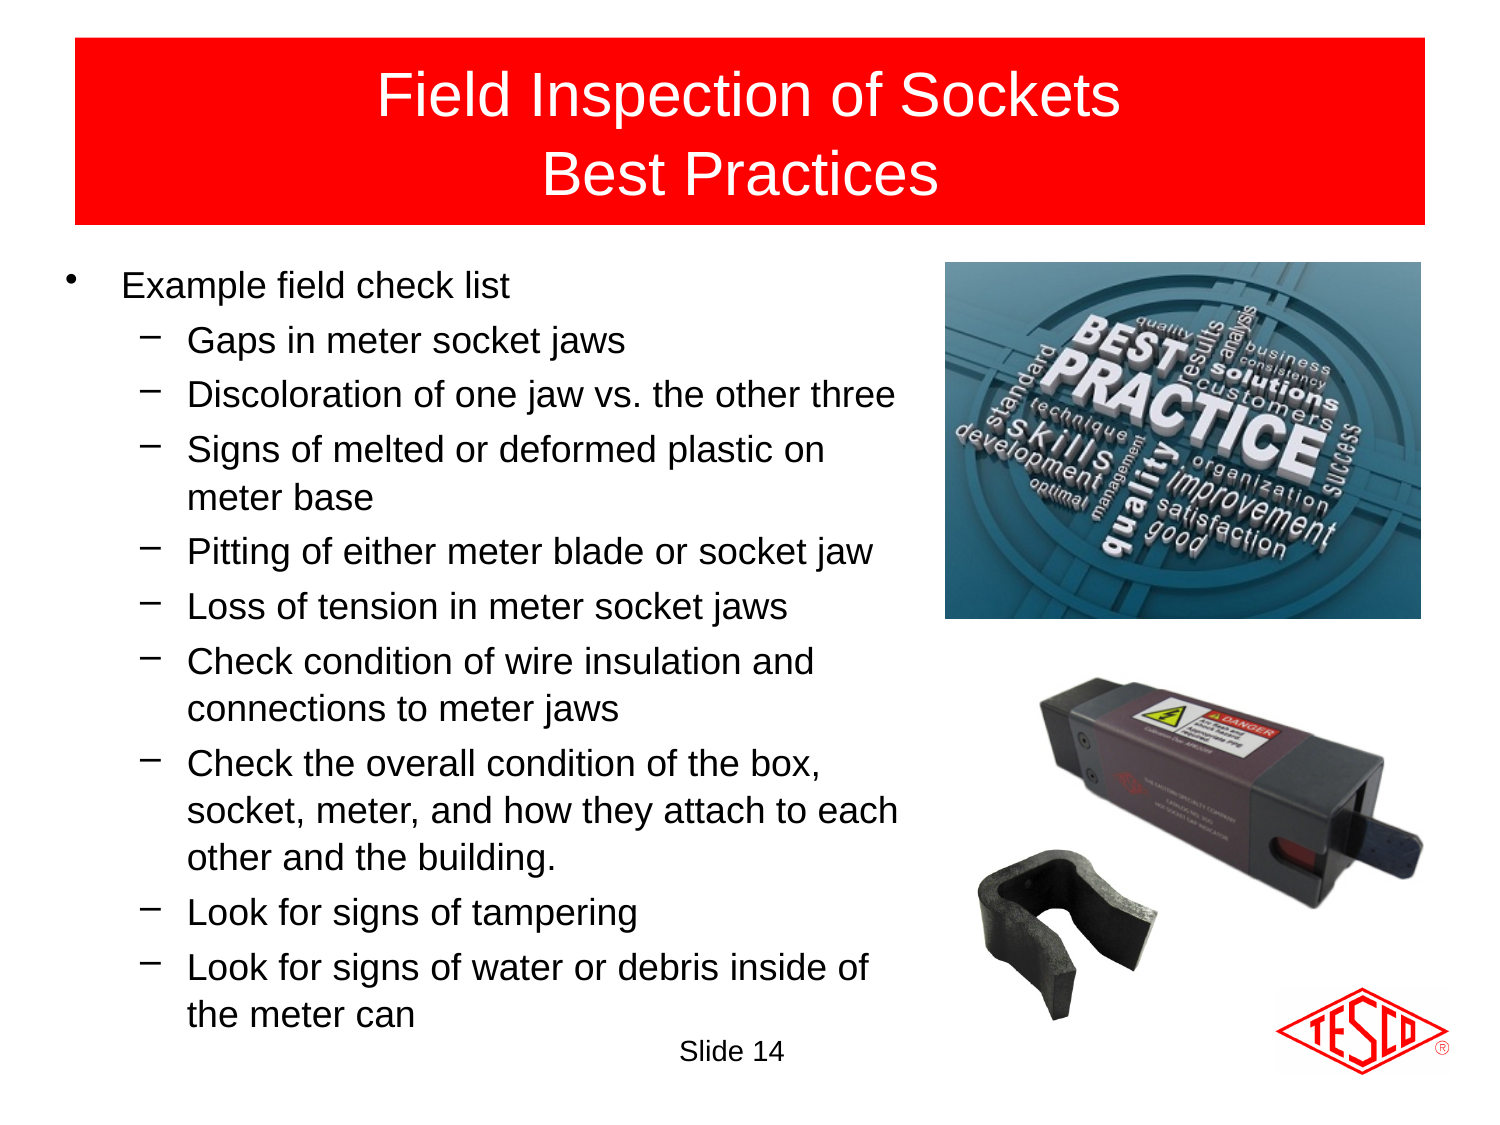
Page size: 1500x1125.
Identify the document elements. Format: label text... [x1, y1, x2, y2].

picture [974, 649, 1440, 1026]
picture [945, 262, 1422, 619]
title Field Inspection of Sockets Best Practices [75, 37, 1425, 225]
slide_number Slide 14 [624, 1025, 801, 1104]
list Example field check list Gaps in meter socket jaws Discoloration of one jaw vs. the other three Signs of melted or deformed plastic on meter base Pitting of either meter blade or socket jaw Loss of tension in meter socket jaws Check condition of wire insulation and connections to meter jaws Check the overall condition of the box, socket, meter, and how they attach to each other and the building. Look for signs of tampering Look for signs of water or debris inside of the meter can [50, 262, 946, 1025]
picture [1275, 987, 1450, 1075]
